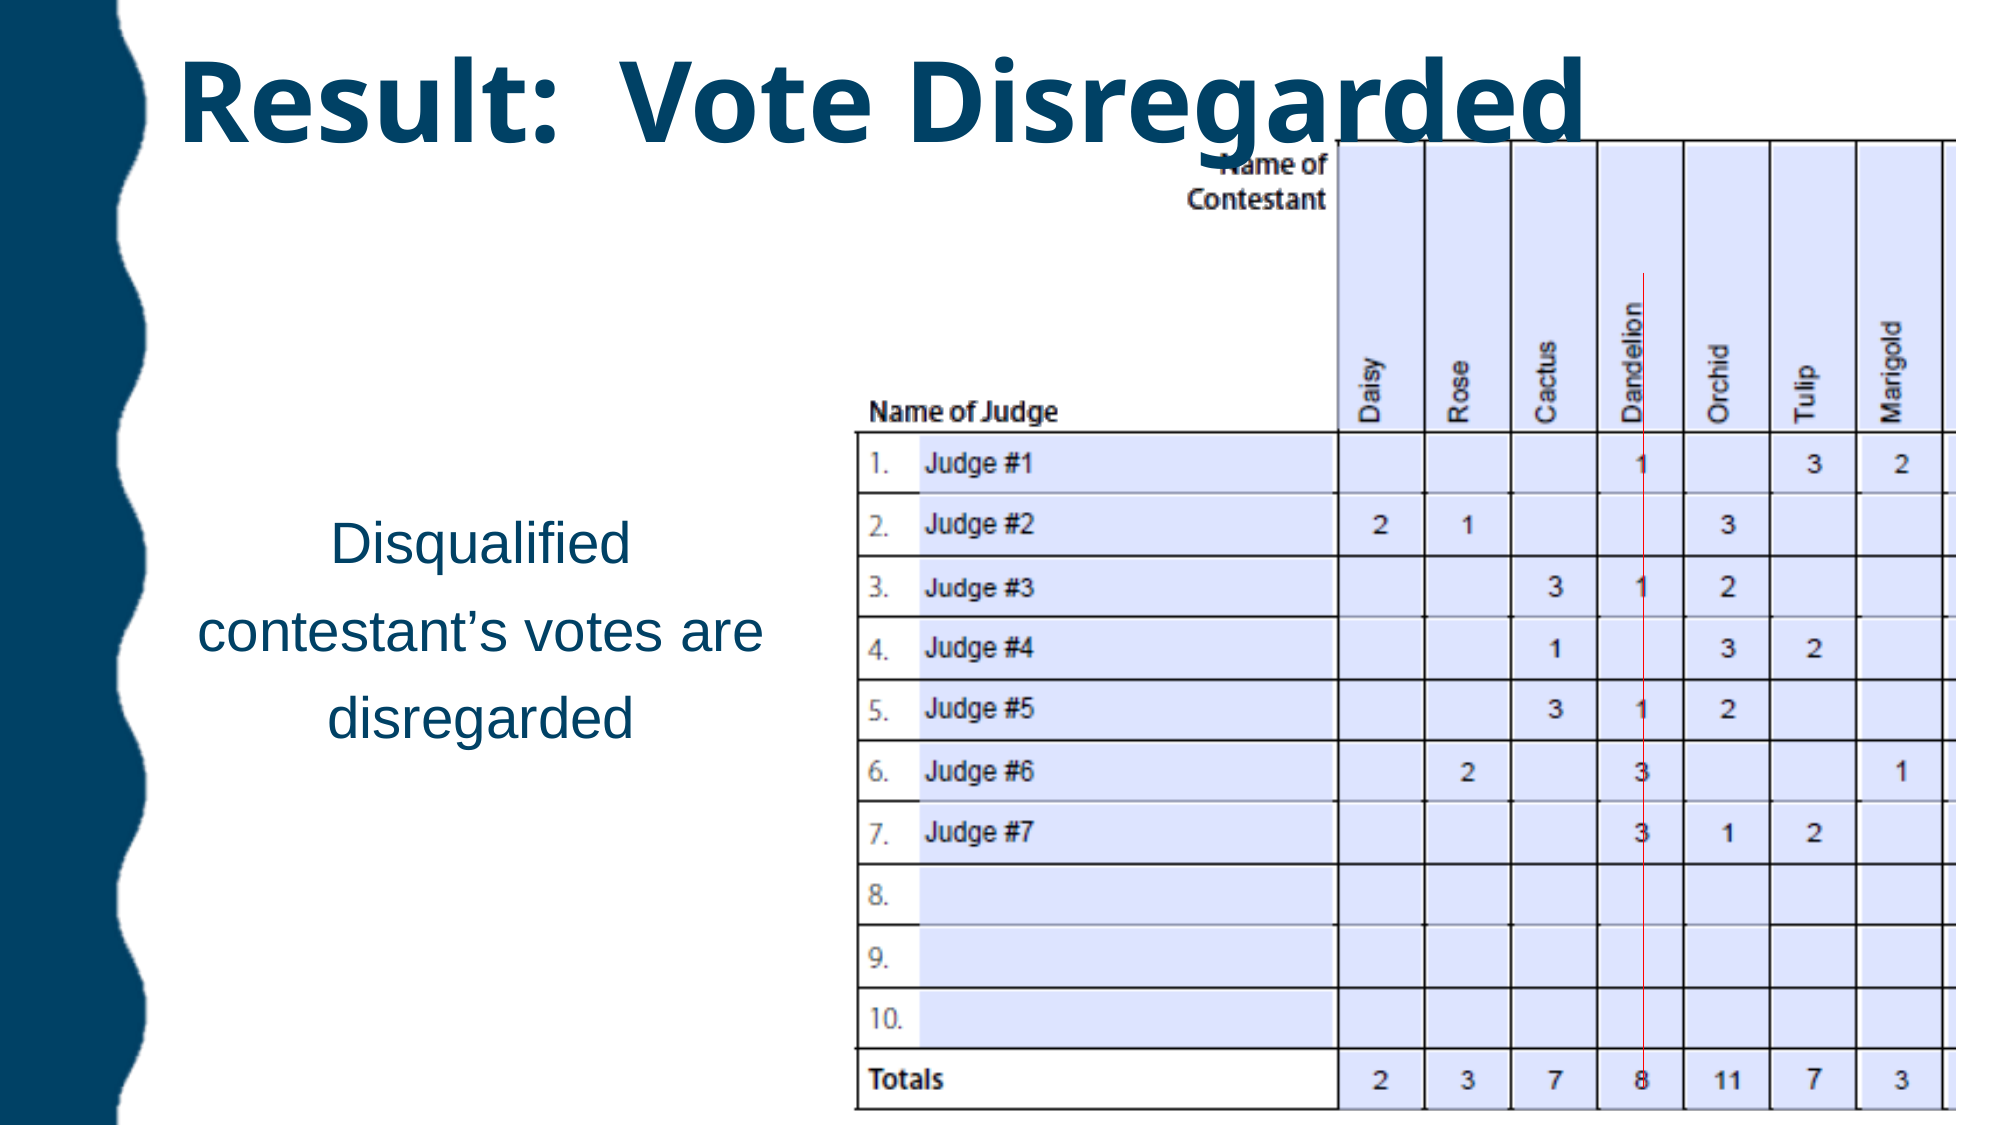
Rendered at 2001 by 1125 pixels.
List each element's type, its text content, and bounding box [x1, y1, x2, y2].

subtitle Disqualified contestant’s votes are disregarded [160, 480, 803, 709]
picture [0, 0, 162, 1125]
picture [840, 112, 1956, 1125]
title Result: Vote Disregarded [160, 0, 1956, 175]
